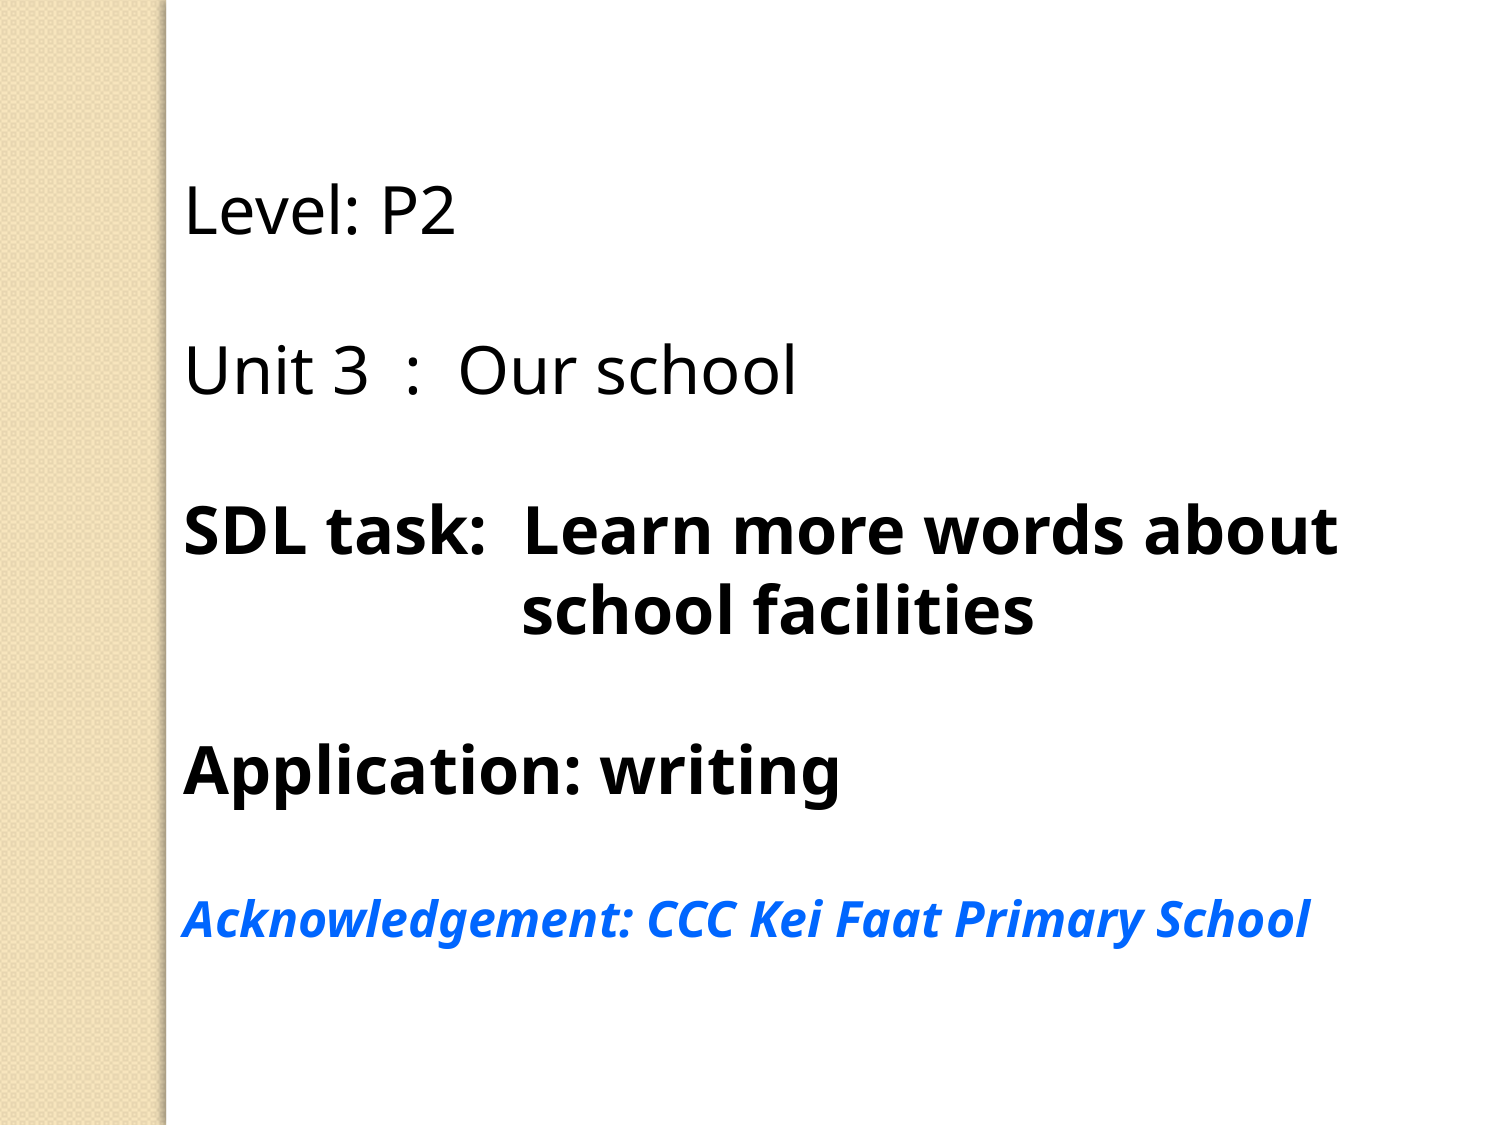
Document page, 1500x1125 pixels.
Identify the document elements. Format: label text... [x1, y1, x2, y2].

text_box Level: P2 Unit 3 : Our school SDL task: Learn more words about school facilities Application: writing Acknowledgement: CCC Kei Faat Primary School [169, 160, 1434, 955]
